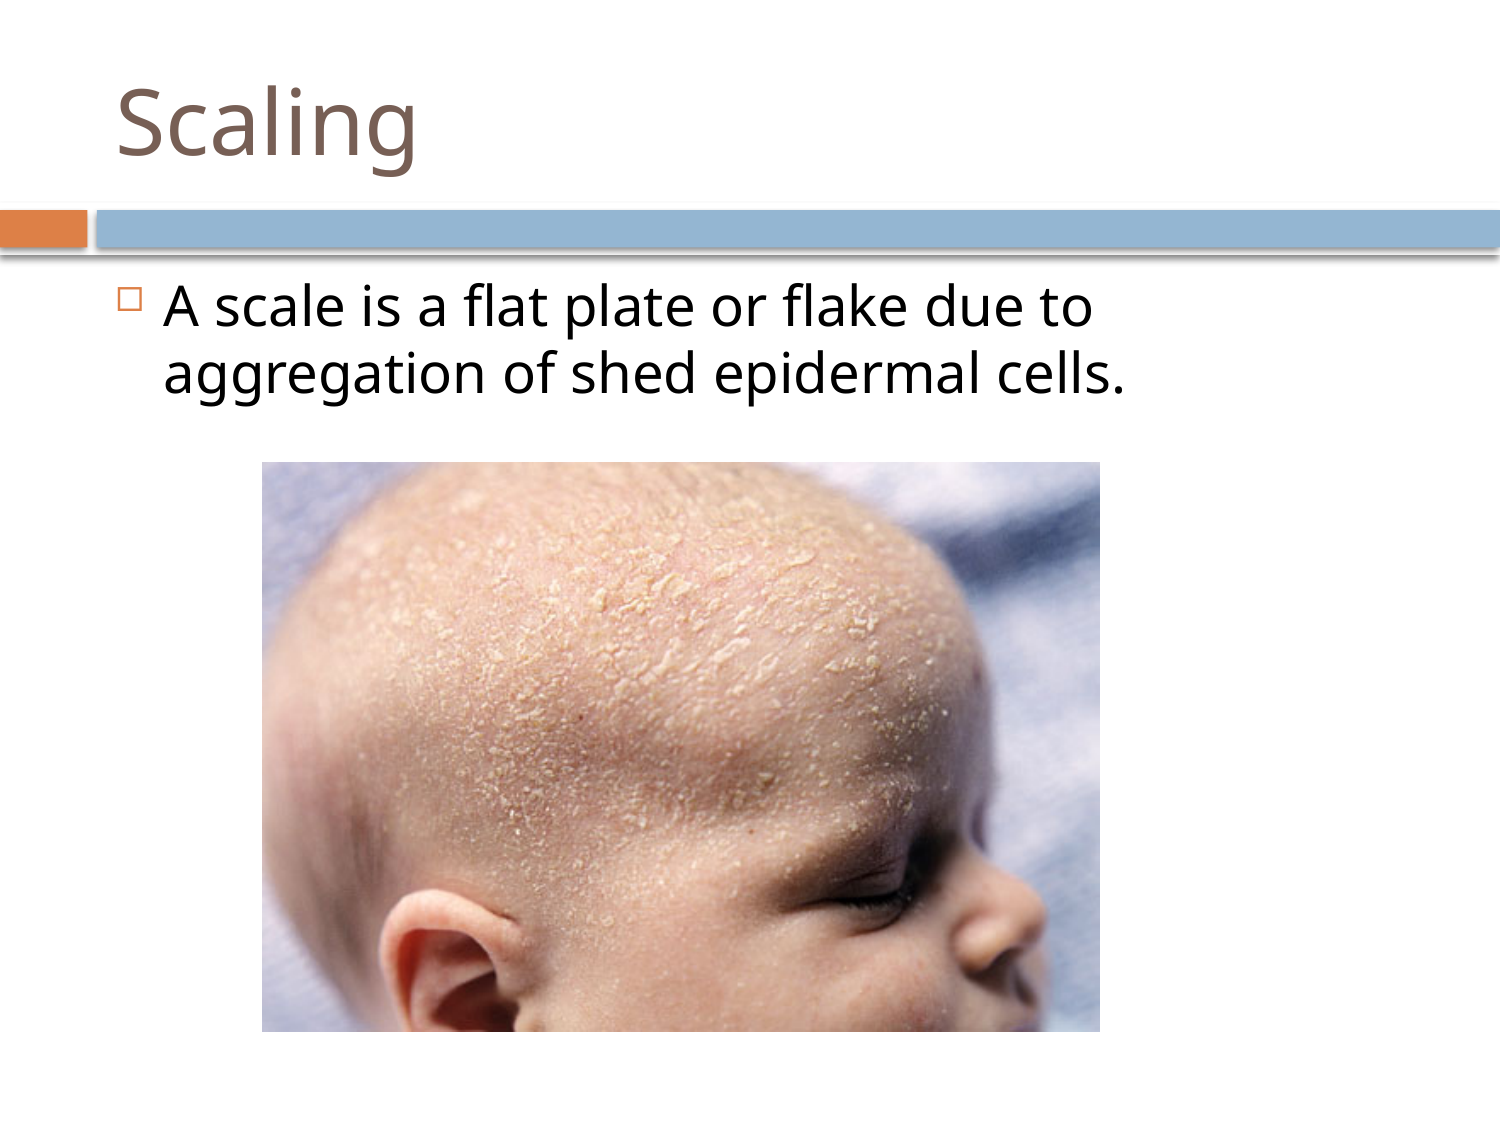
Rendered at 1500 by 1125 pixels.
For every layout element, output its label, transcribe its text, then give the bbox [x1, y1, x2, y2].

title Scaling [100, 37, 1438, 200]
list A scale is a flat plate or flake due to aggregation of shed epidermal cells. [100, 262, 1438, 413]
picture [262, 462, 1101, 1032]
